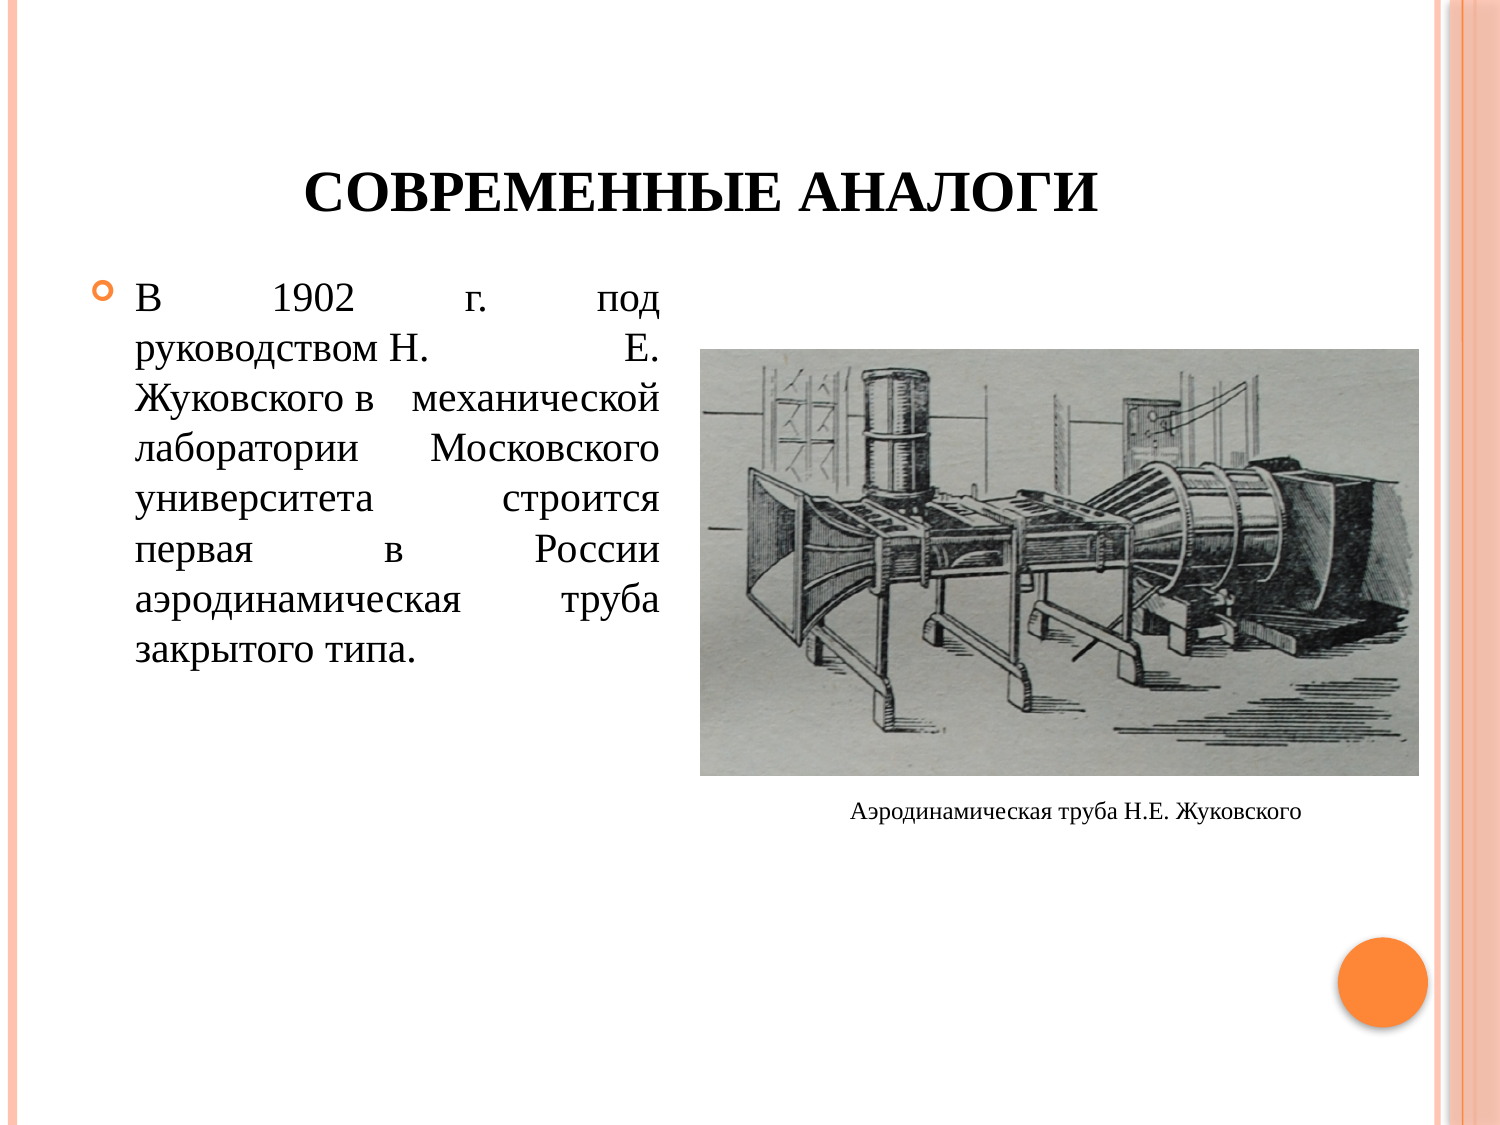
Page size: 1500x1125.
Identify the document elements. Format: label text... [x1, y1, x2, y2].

title Современные аналоги [88, 42, 1314, 231]
text_box Аэродинамическая труба Н.Е. Жуковского [835, 786, 1317, 832]
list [699, 349, 1420, 777]
list В 1902 г. под руководством Н. Е. Жуковского в механической лаборатории Московского университета строится первая в России аэродинамическая труба закрытого типа. [75, 262, 675, 1013]
